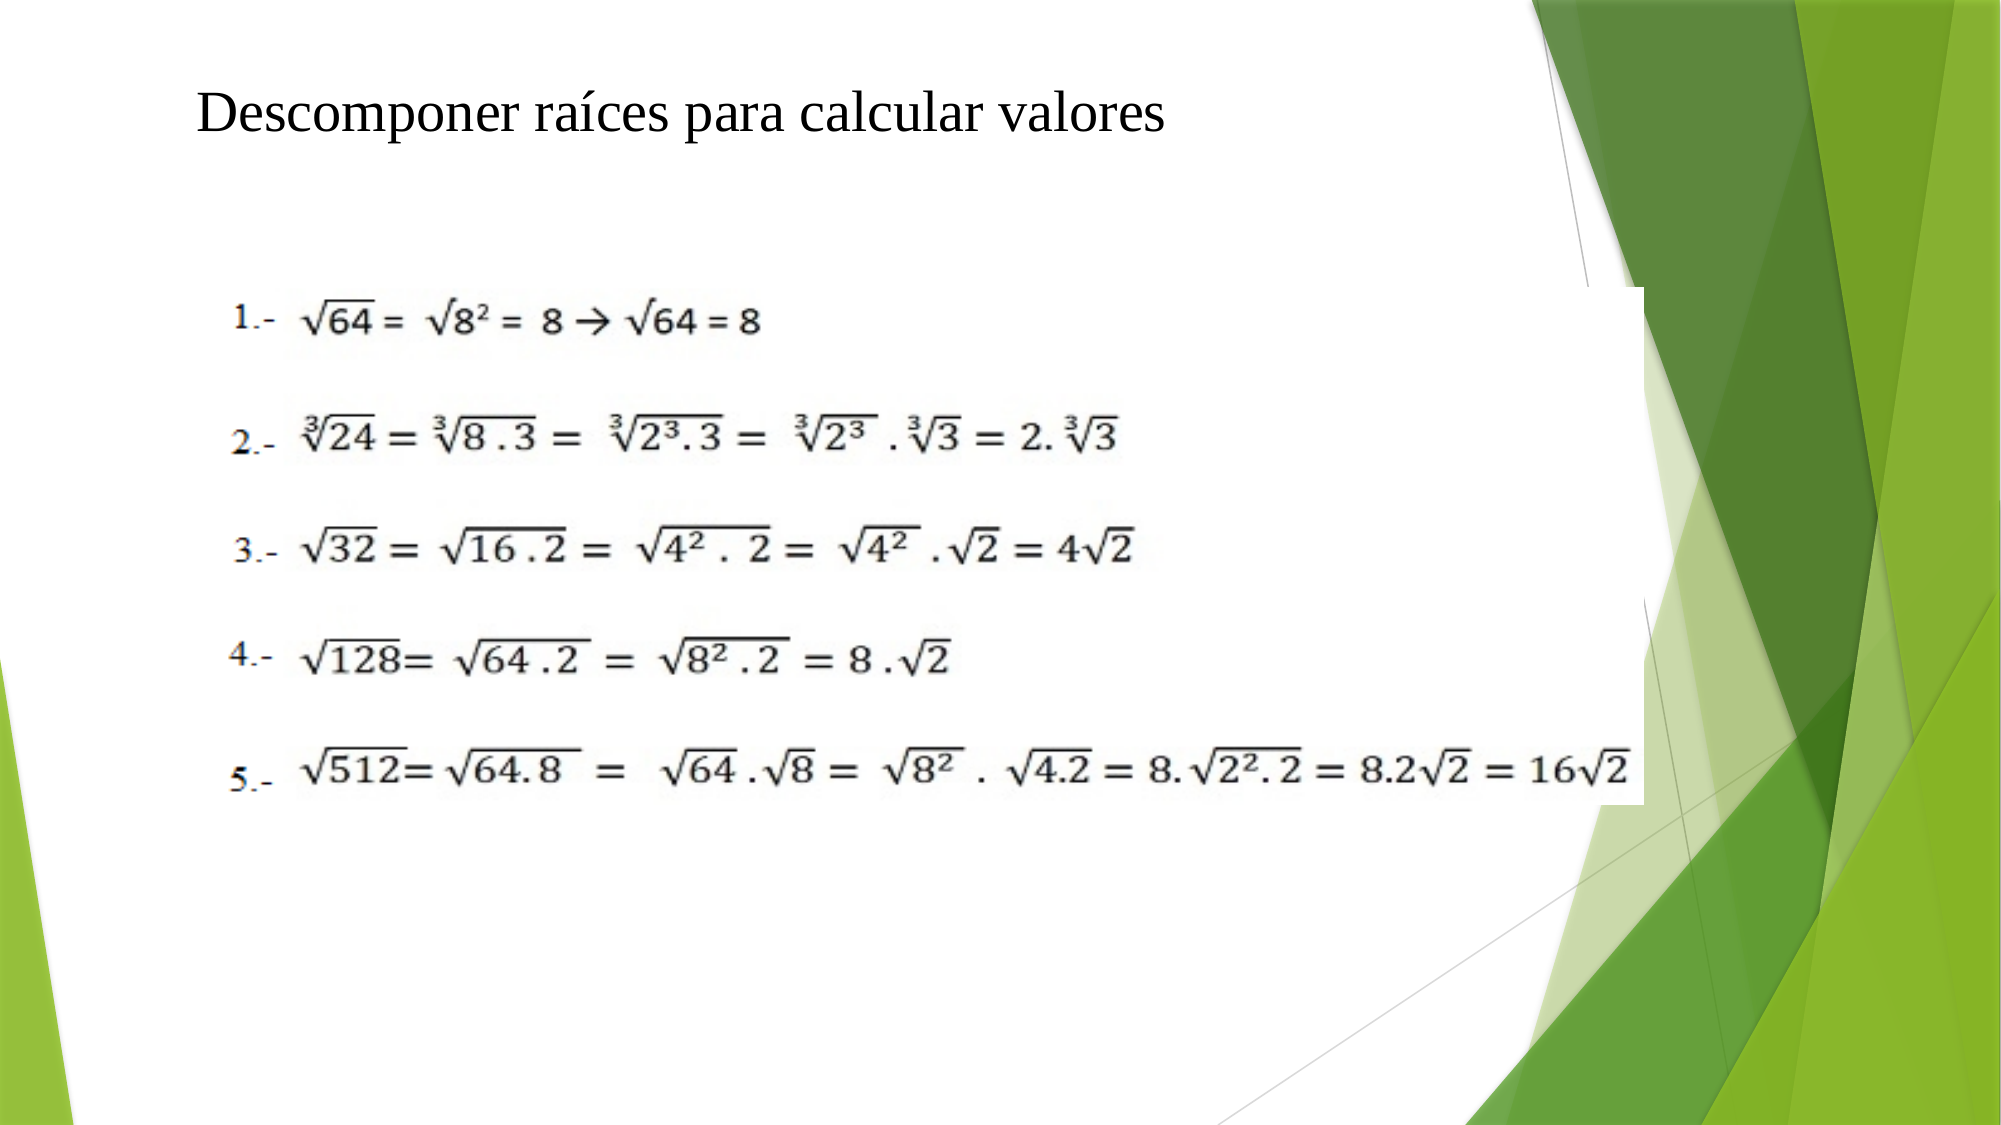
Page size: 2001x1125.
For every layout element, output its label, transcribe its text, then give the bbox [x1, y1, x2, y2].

picture [217, 286, 1645, 806]
text_box Descomponer raíces para calcular valores [181, 65, 1241, 151]
